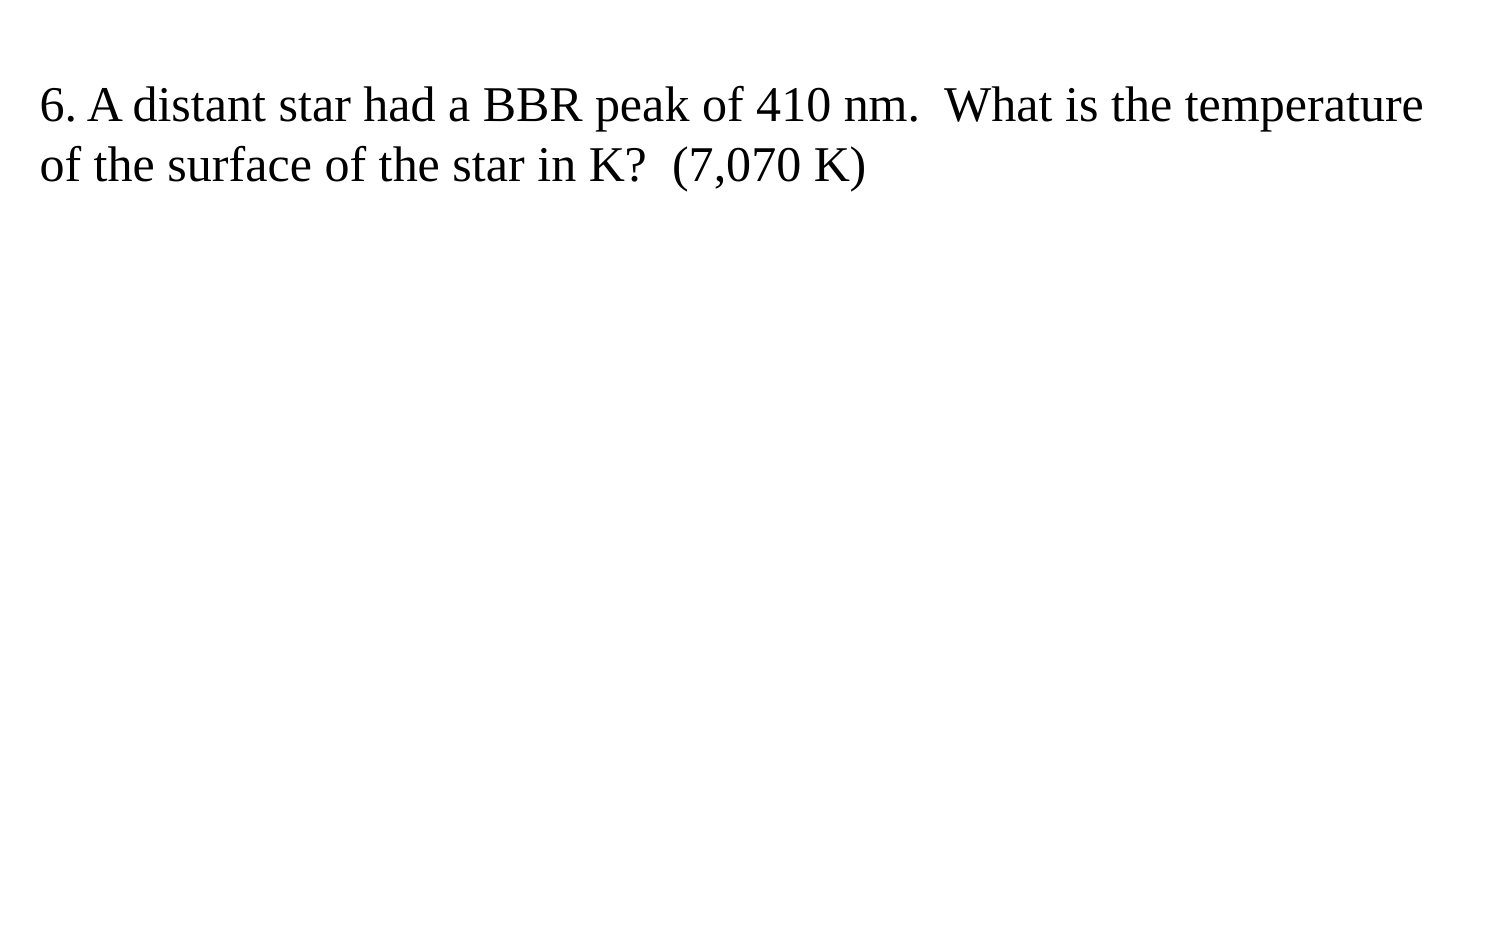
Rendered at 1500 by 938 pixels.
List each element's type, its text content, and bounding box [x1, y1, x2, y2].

text_box 6. A distant star had a BBR peak of 410 nm. What is the temperature of the surface of the star in K? (7,070 K) [24, 63, 1463, 259]
